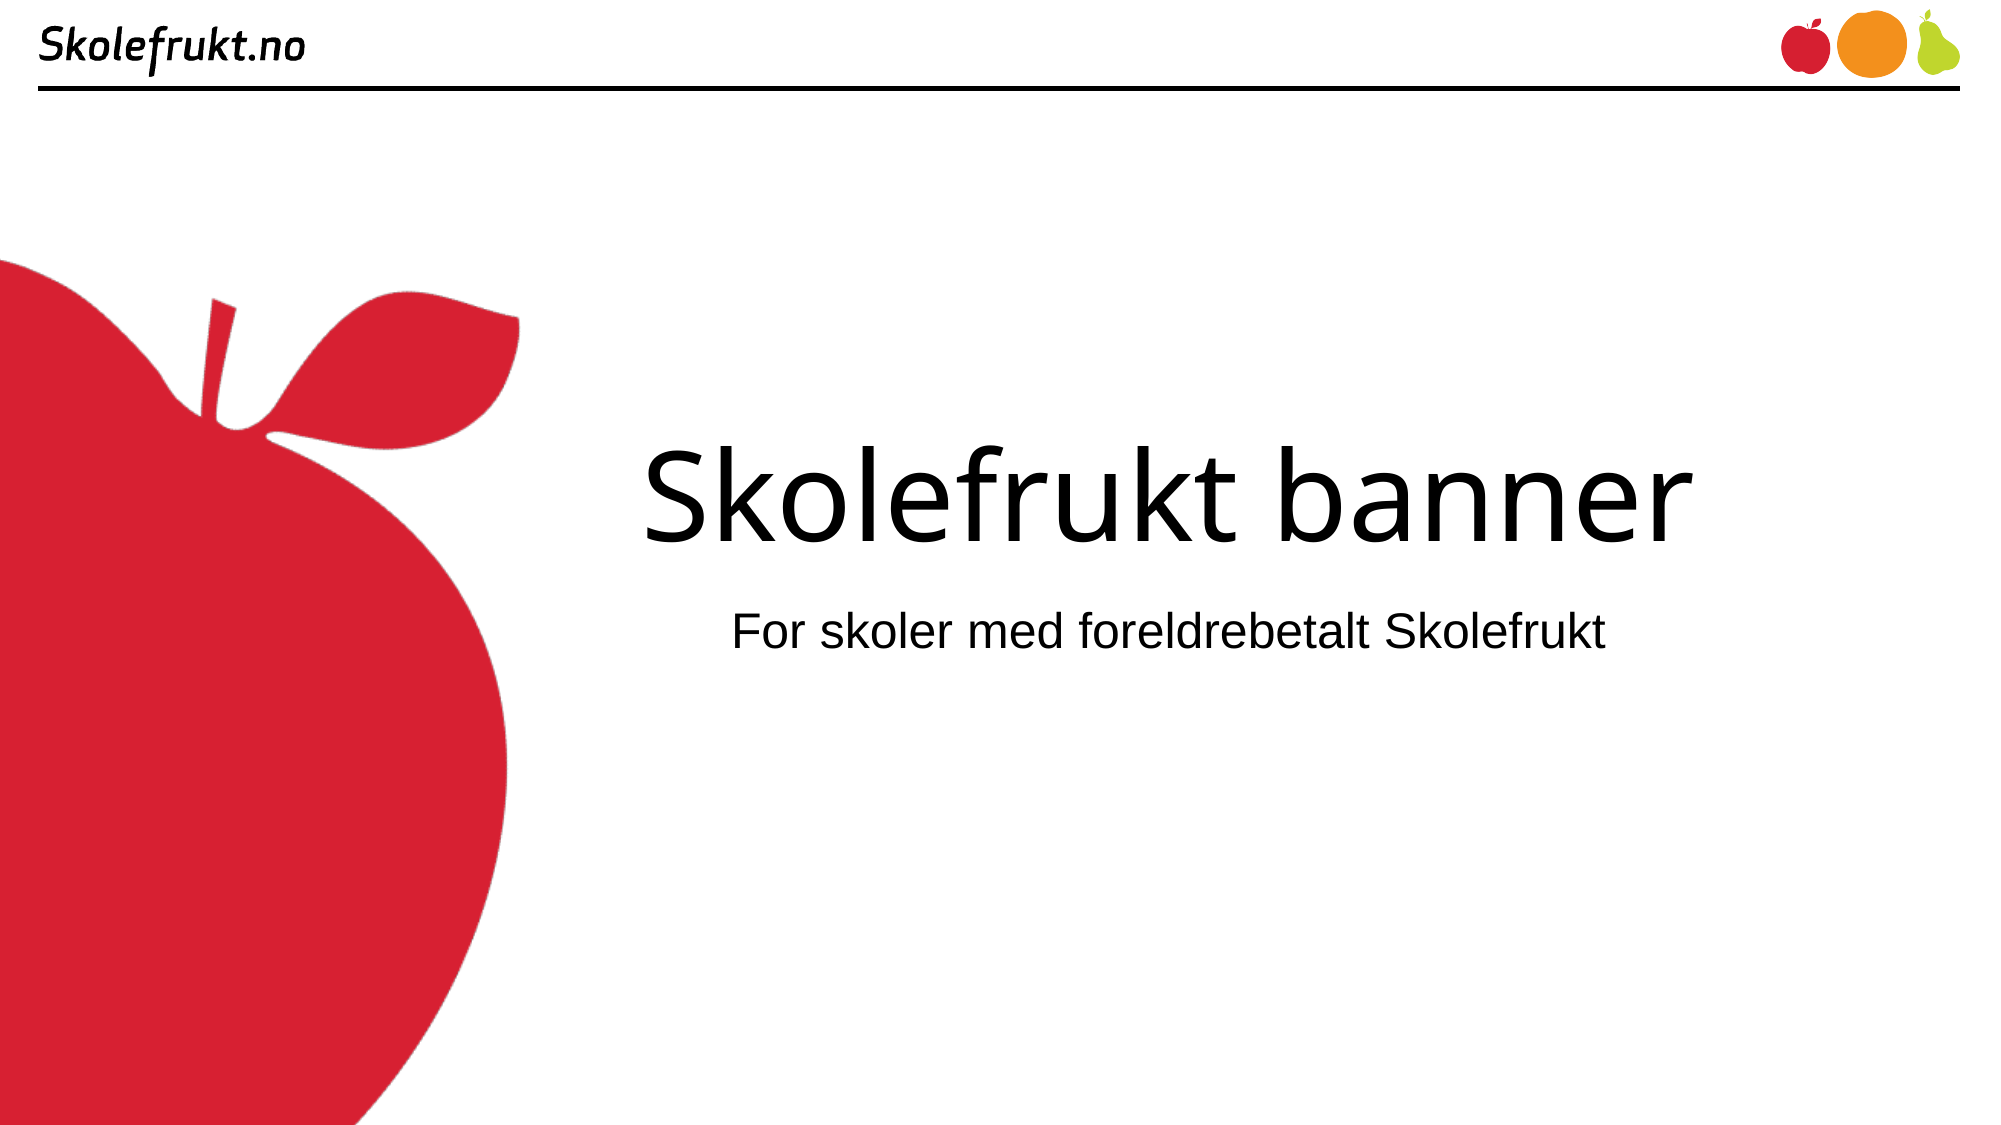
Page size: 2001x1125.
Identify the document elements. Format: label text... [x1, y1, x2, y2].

title Skolefrukt banner [587, 184, 1750, 576]
subtitle For skoler med foreldrebetalt Skolefrukt [587, 590, 1750, 863]
picture [0, 0, 1395, 1125]
picture [1780, 9, 1960, 78]
